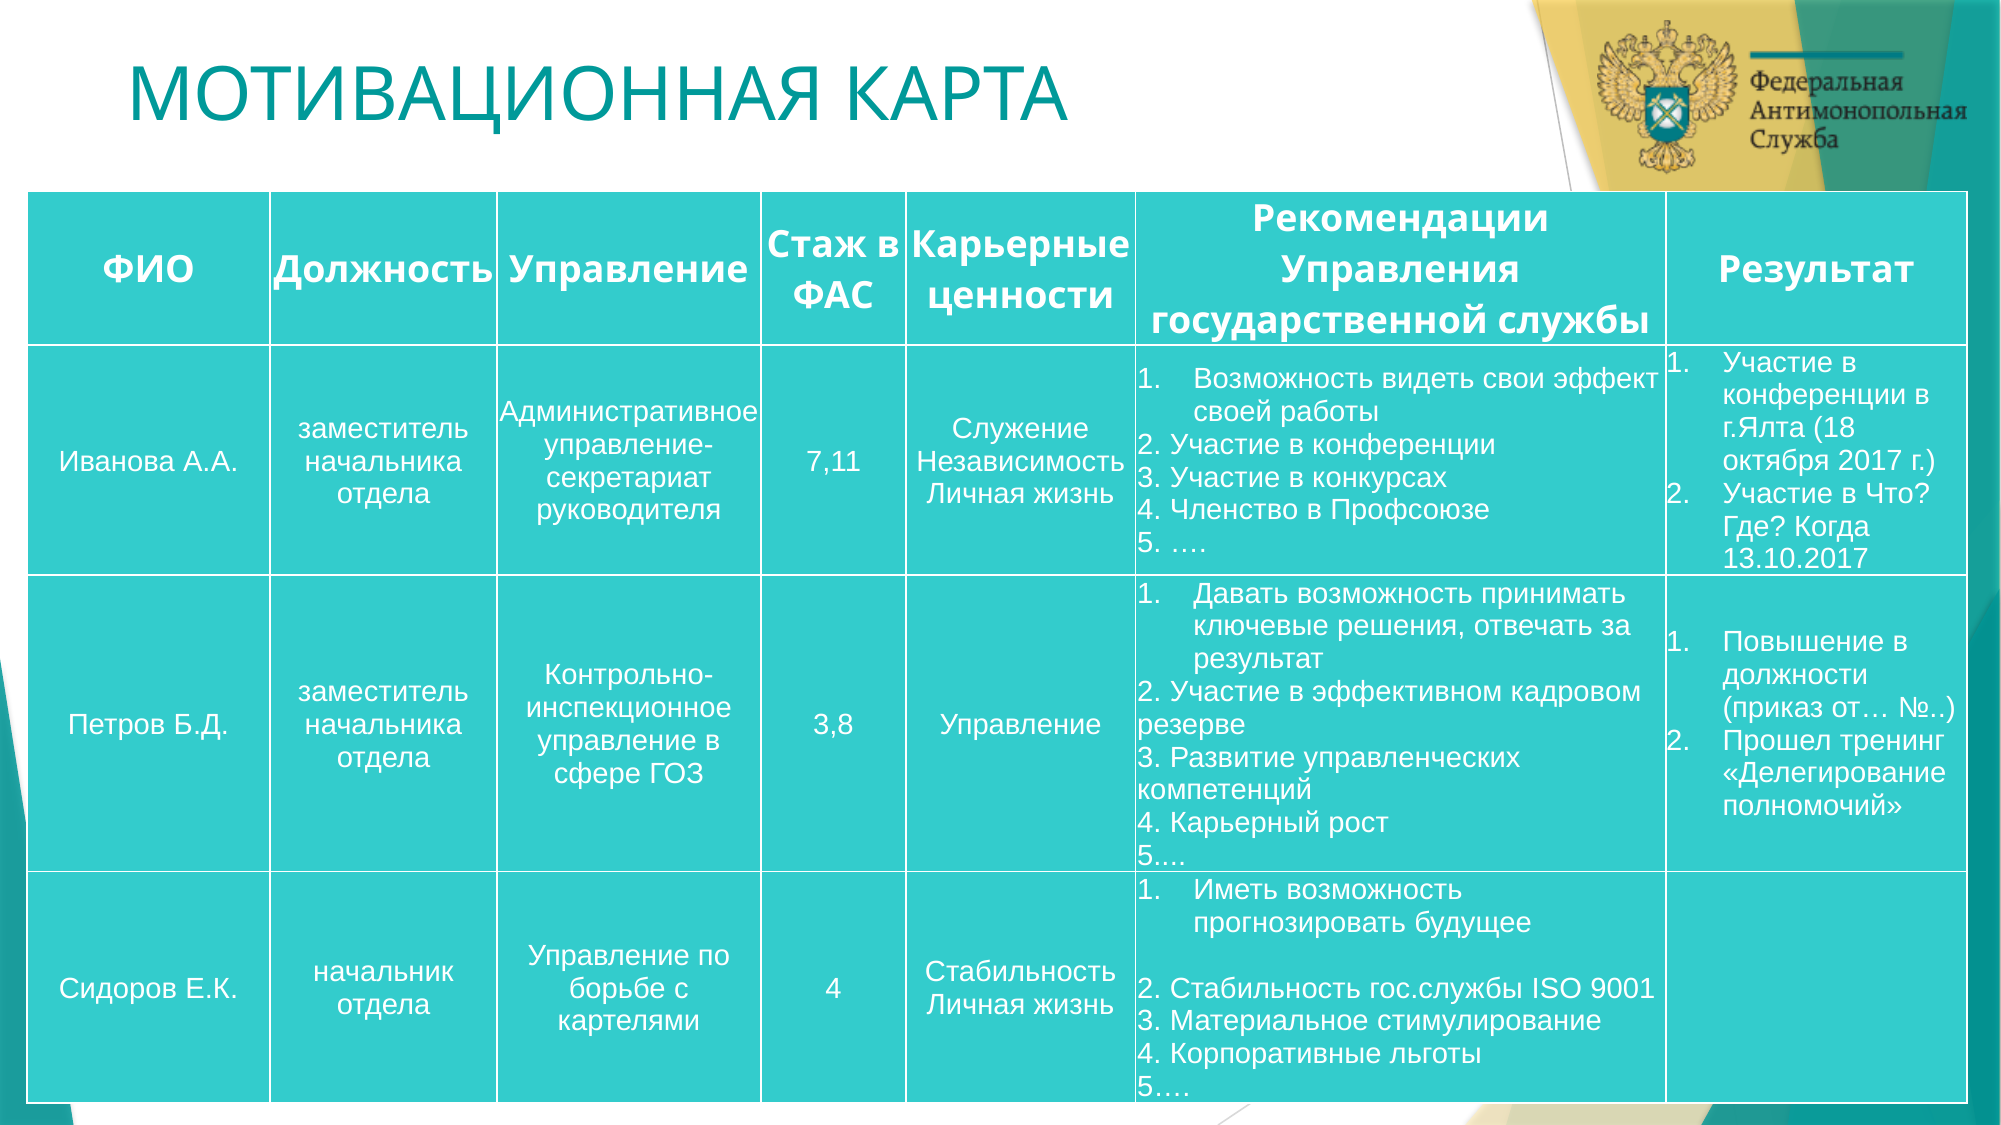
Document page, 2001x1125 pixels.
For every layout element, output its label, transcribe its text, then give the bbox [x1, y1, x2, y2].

table_cell Управление [907, 576, 1135, 871]
table_header Управление [498, 192, 760, 344]
table_cell Петров Б.Д. [28, 576, 269, 871]
table_header Должность [271, 192, 496, 344]
table_cell Служение Независимость Личная жизнь [907, 346, 1135, 574]
table_cell Сидоров Е.К. [28, 872, 269, 1102]
table_cell заместитель начальника отдела [271, 576, 496, 871]
table_cell [1667, 872, 1966, 1102]
table_cell Повышение в должности (приказ от… №..) Прошел тренинг «Делегирование полномочий» [1667, 576, 1966, 871]
table_header Стаж в ФАС [762, 192, 905, 344]
table_cell Стабильность Личная жизнь [907, 872, 1135, 1102]
table_cell Иванова А.А. [28, 346, 269, 574]
table_cell Управление по борьбе с картелями [498, 872, 760, 1102]
table_cell заместитель начальника отдела [271, 346, 496, 574]
table_cell начальник отдела [271, 872, 496, 1102]
table_cell Давать возможность принимать ключевые решения, отвечать за результат 2. Участие в эффективном кадровом резерве 3. Развитие управленческих компетенций 4. Карьерный рост 5.... [1136, 576, 1665, 871]
table_cell Участие в конференции в г.Ялта (18 октября 2017 г.) Участие в Что?Где? Когда 13.10.2017 [1667, 346, 1966, 574]
table_header Рекомендации Управления государственной службы [1136, 192, 1665, 344]
picture [1597, 19, 1968, 177]
table_cell 7,11 [762, 346, 905, 574]
table_cell Контрольно-инспекционное управление в сфере ГОЗ [498, 576, 760, 871]
table_cell 3,8 [762, 576, 905, 871]
table_header Карьерные ценности [907, 192, 1135, 344]
table_header ФИО [28, 192, 269, 344]
table_cell Иметь возможность прогнозировать будущее 2. Стабильность гос.службы ISO 9001 3. Материальное стимулирование 4. Корпоративные льготы 5…. [1136, 872, 1665, 1102]
title МОТИВАЦИОННАЯ КАРТА [111, 37, 1522, 191]
table_cell Административное управление-секретариат руководителя [498, 346, 760, 574]
table_cell Возможность видеть свои эффект своей работы 2. Участие в конференции 3. Участие в конкурсах 4. Членство в Профсоюзе 5. …. [1136, 346, 1665, 574]
table_cell 4 [762, 872, 905, 1102]
table_header Результат [1667, 192, 1966, 344]
